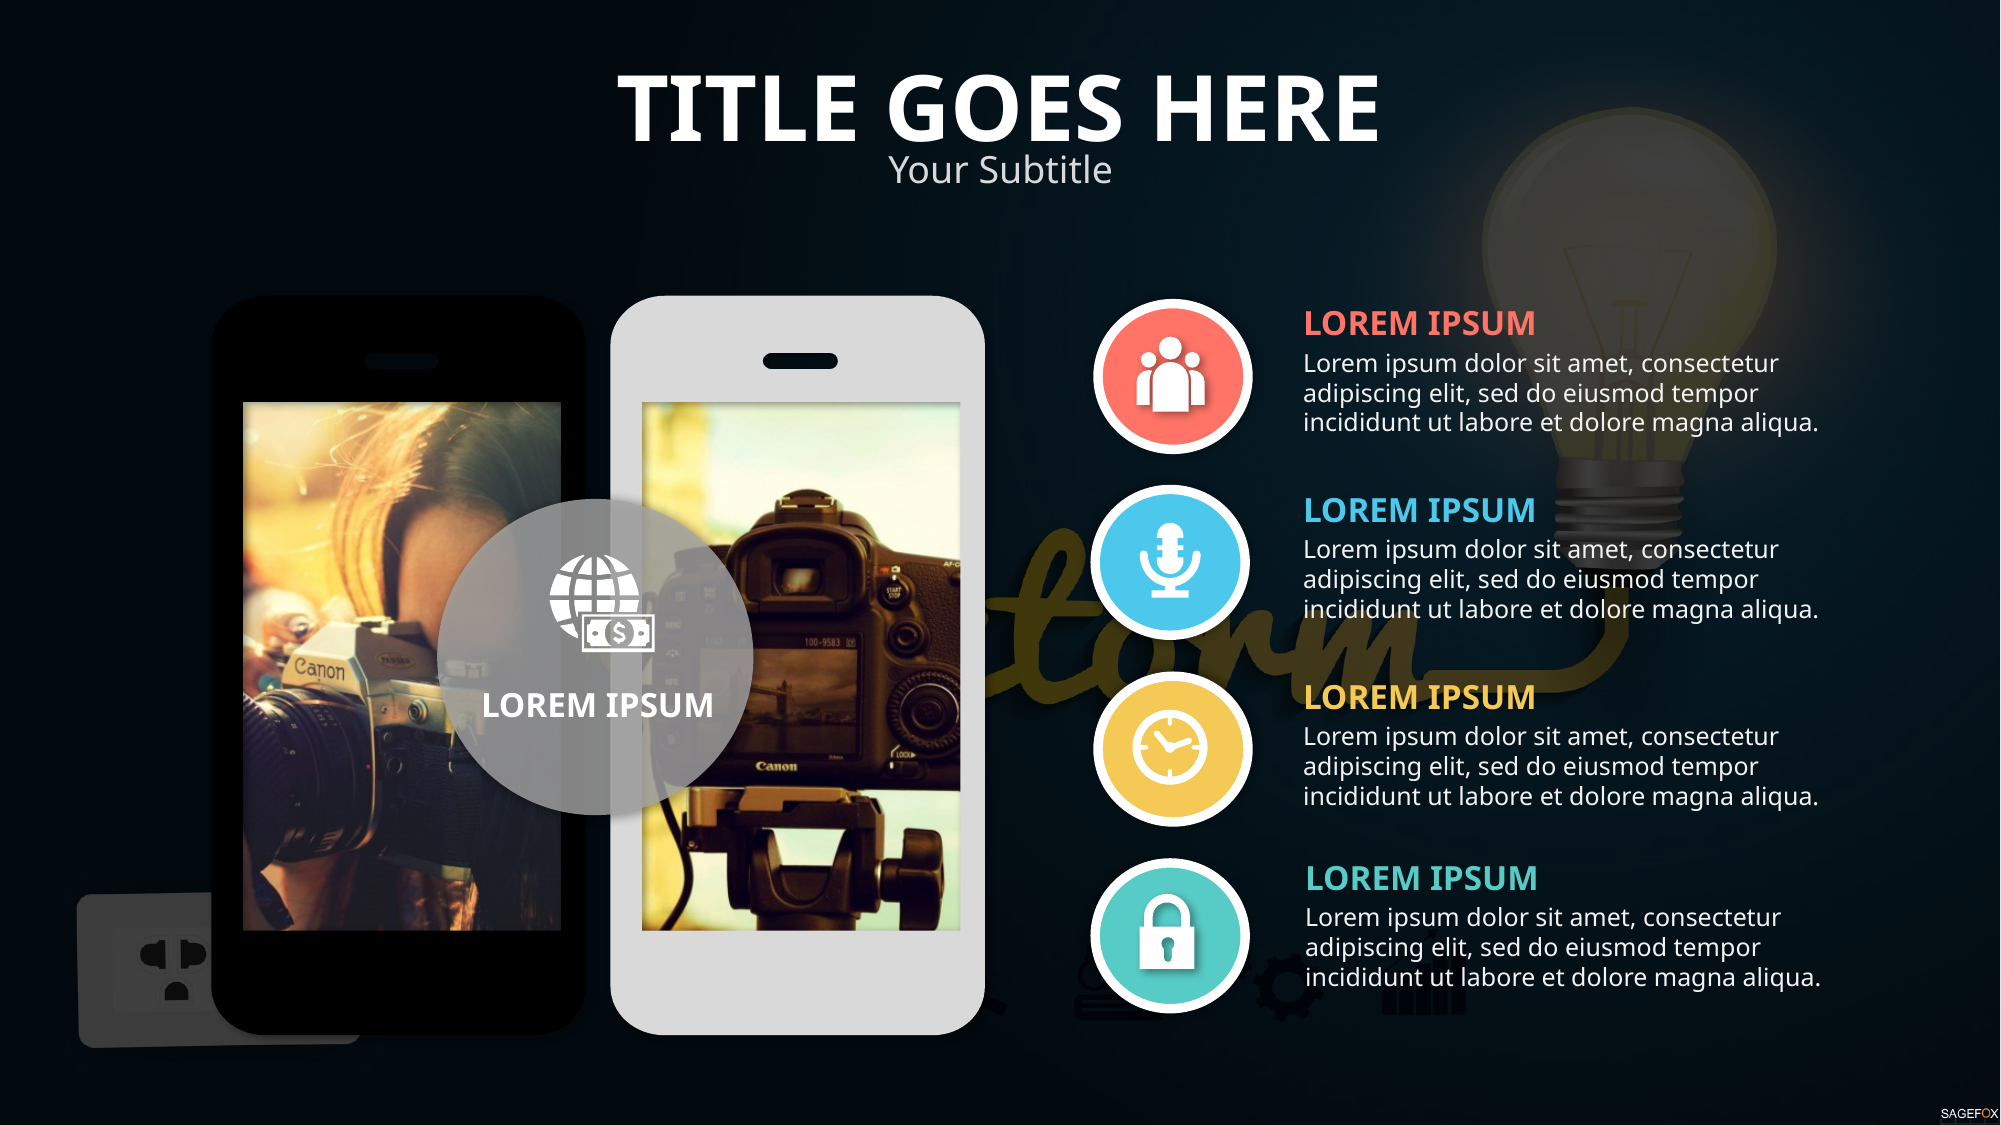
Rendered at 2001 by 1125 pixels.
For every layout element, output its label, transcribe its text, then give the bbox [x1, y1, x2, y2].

text_box [1140, 352, 1157, 368]
text_box [1095, 489, 1246, 636]
text_box [254, 413, 559, 928]
text_box [1136, 370, 1152, 405]
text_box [1139, 522, 1201, 598]
text_box [1095, 862, 1246, 1009]
text_box [653, 413, 956, 928]
text_box [1152, 362, 1205, 412]
text_box LOREM IPSUM [447, 676, 748, 737]
text_box LOREM IPSUM Lorem ipsum dolor sit amet, consectetur adipiscing elit, sed do eiusmod tempor incididunt ut labore et dolore magna aliqua. [1290, 849, 1891, 999]
text_box [1098, 303, 1249, 450]
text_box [548, 42, 1452, 199]
text_box [1158, 336, 1182, 360]
text_box [610, 295, 985, 1036]
text_box [1098, 676, 1249, 822]
text_box [1139, 893, 1195, 969]
text_box LOREM IPSUM Lorem ipsum dolor sit amet, consectetur adipiscing elit, sed do eiusmod tempor incididunt ut labore et dolore magna aliqua. [1288, 294, 1889, 445]
text_box [457, 737, 733, 817]
text_box LOREM IPSUM Lorem ipsum dolor sit amet, consectetur adipiscing elit, sed do eiusmod tempor incididunt ut labore et dolore magna aliqua. [1288, 481, 1889, 632]
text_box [549, 554, 655, 653]
text_box [436, 497, 755, 715]
text_box LOREM IPSUM Lorem ipsum dolor sit amet, consectetur adipiscing elit, sed do eiusmod tempor incididunt ut labore et dolore magna aliqua. [1288, 668, 1889, 818]
picture [0, 0, 2001, 1125]
text_box [1184, 352, 1200, 368]
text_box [1132, 709, 1208, 785]
text_box [211, 295, 586, 1036]
